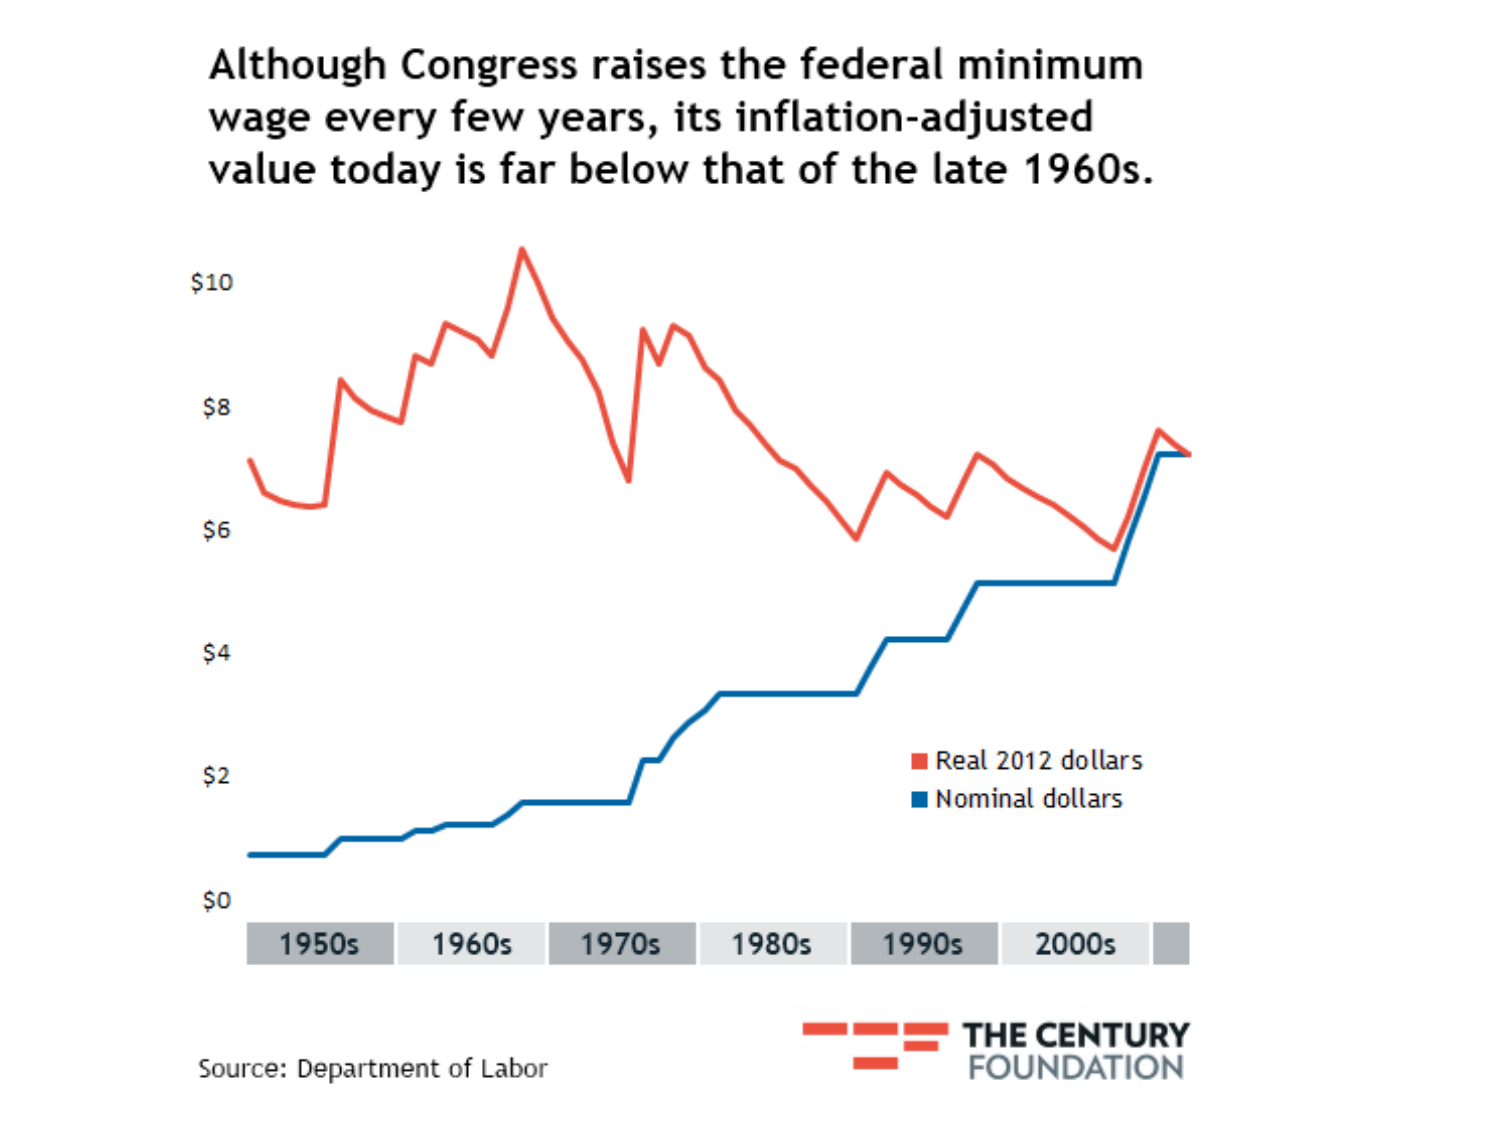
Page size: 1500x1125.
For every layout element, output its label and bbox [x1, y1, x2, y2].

picture [187, 28, 1194, 1097]
